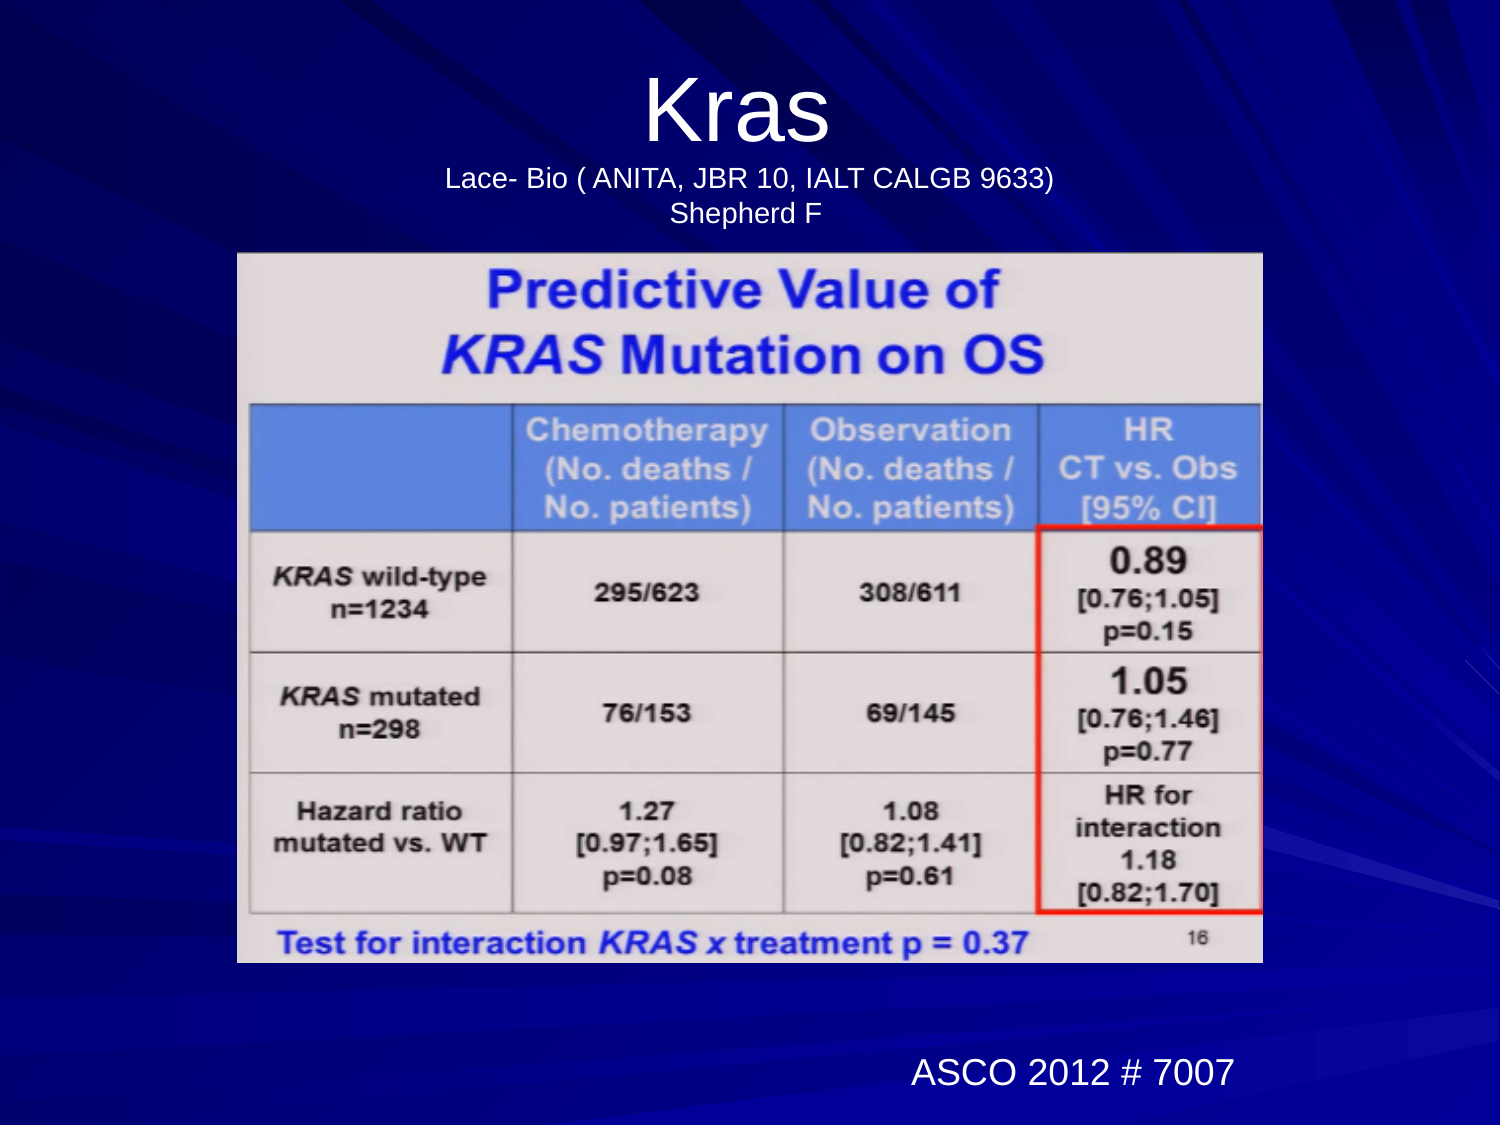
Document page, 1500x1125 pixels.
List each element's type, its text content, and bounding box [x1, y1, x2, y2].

title Kras Lace- Bio ( ANITA, JBR 10, IALT CALGB 9633) Shepherd F [74, 45, 1426, 234]
text_box ASCO 2012 # 7007 [896, 1040, 1335, 1101]
picture [237, 251, 1263, 963]
